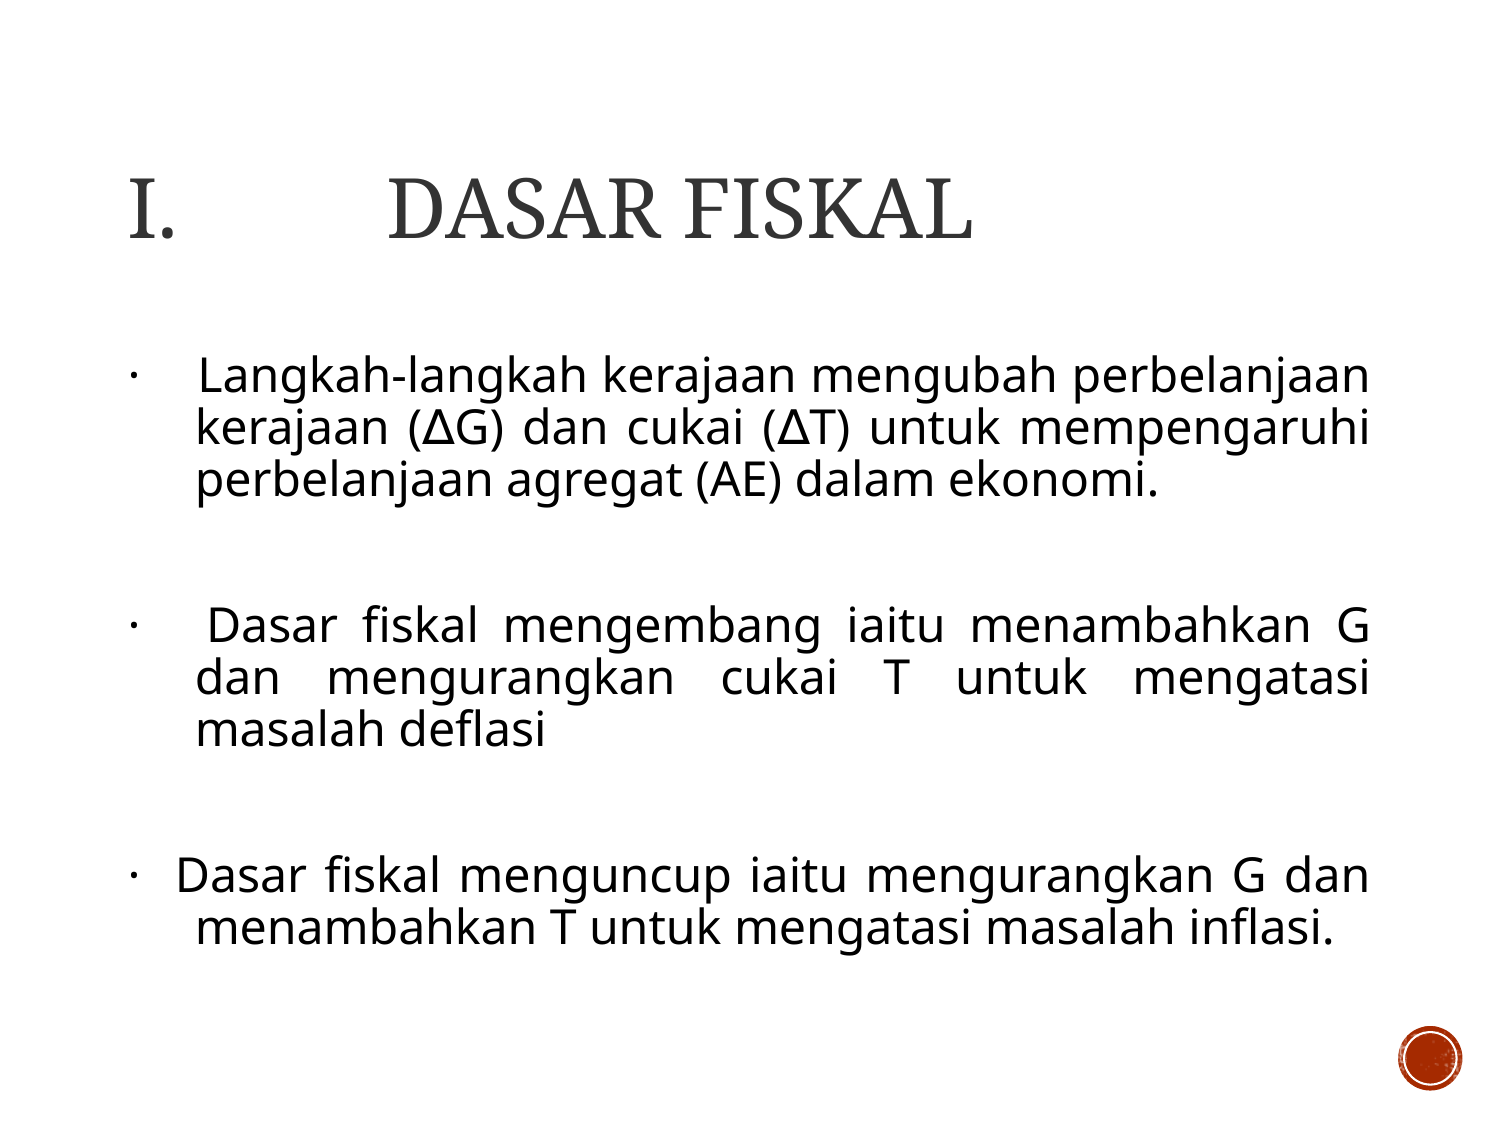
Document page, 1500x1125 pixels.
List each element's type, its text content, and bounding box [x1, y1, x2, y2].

list · Langkah-langkah kerajaan mengubah perbelanjaan kerajaan (∆G) dan cukai (∆T) untuk mempengaruhi perbelanjaan agregat (AE) dalam ekonomi. · Dasar fiskal mengembang iaitu menambahkan G dan mengurangkan cukai T untuk mengatasi masalah deflasi · Dasar fiskal menguncup iaitu mengurangkan G dan menambahkan T untuk mengatasi masalah inflasi. [112, 343, 1388, 1013]
title i. Dasar fiskal [112, 79, 1388, 343]
